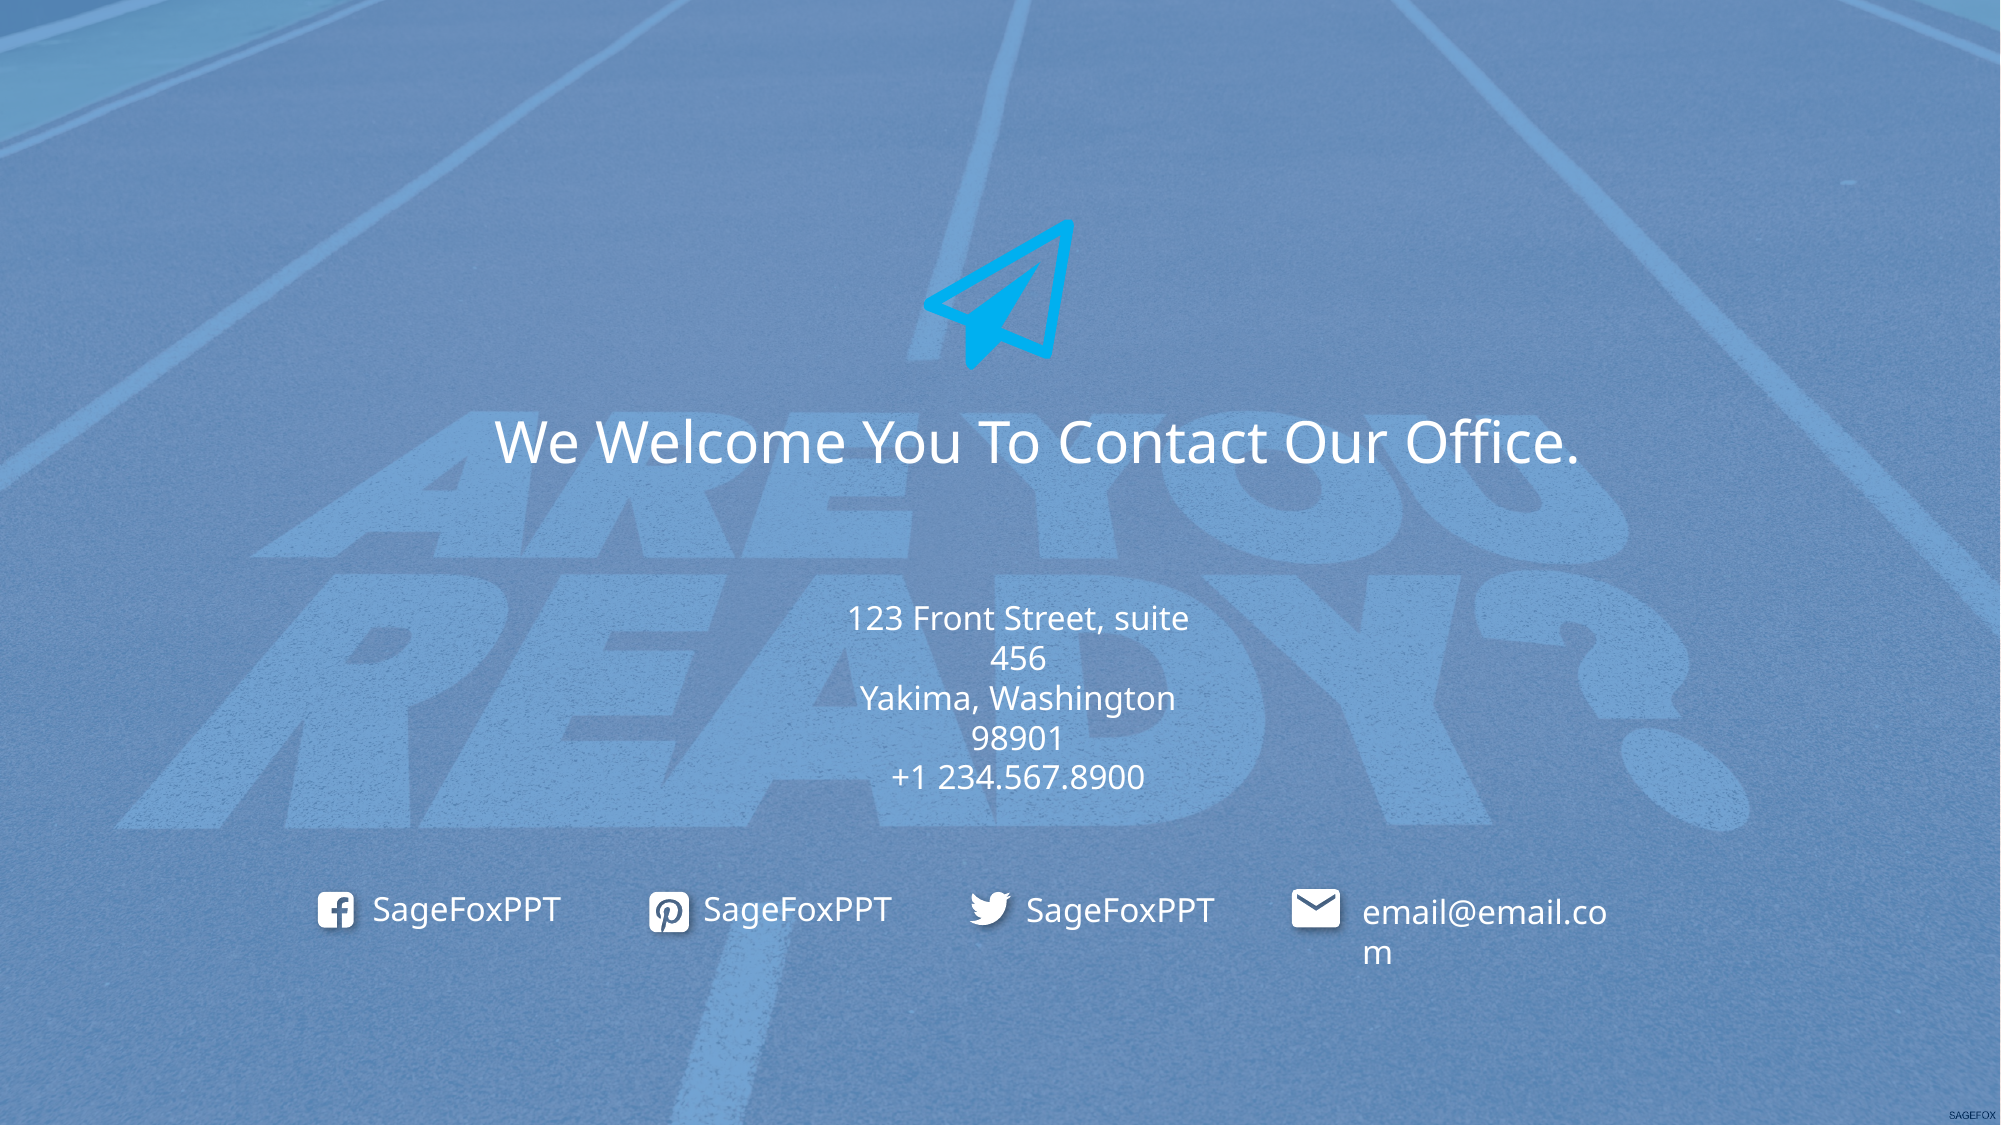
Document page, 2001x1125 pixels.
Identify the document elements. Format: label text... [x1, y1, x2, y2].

text_box [649, 891, 688, 933]
text_box SageFoxPPT [357, 880, 598, 936]
text_box SageFoxPPT [688, 880, 929, 936]
text_box [923, 219, 1074, 370]
text_box SageFoxPPT [1011, 881, 1252, 937]
text_box [969, 891, 1011, 926]
text_box [0, 0, 2000, 1125]
text_box 123 Front Street, suite 456 Yakima, Washington 98901 +1 234.567.8900 [808, 589, 1229, 804]
text_box email@email.com [1347, 884, 1649, 979]
text_box [317, 891, 354, 928]
text_box [1291, 889, 1340, 928]
text_box We Welcome You To Contact Our Office. [477, 398, 1598, 483]
